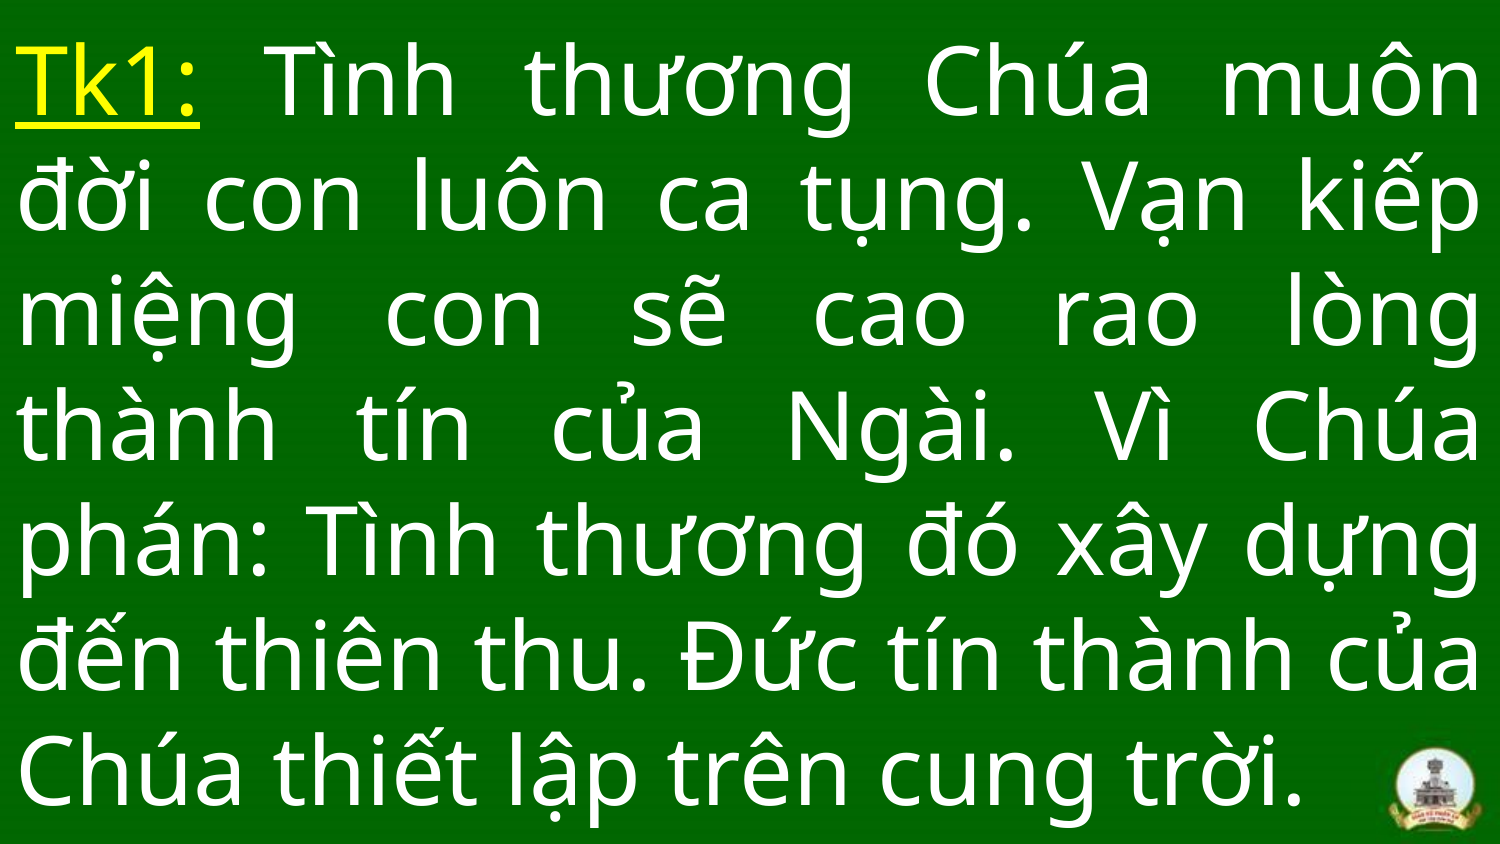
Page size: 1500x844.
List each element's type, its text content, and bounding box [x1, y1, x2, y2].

title Tk1: Tình thương Chúa muôn đời con luôn ca tụng. Vạn kiếp miệng con sẽ cao rao lòng thành tín của Ngài. Vì Chúa phán: Tình thương đó xây dựng đến thiên thu. Đức tín thành của Chúa thiết lập trên cung trời. [0, 0, 1500, 844]
